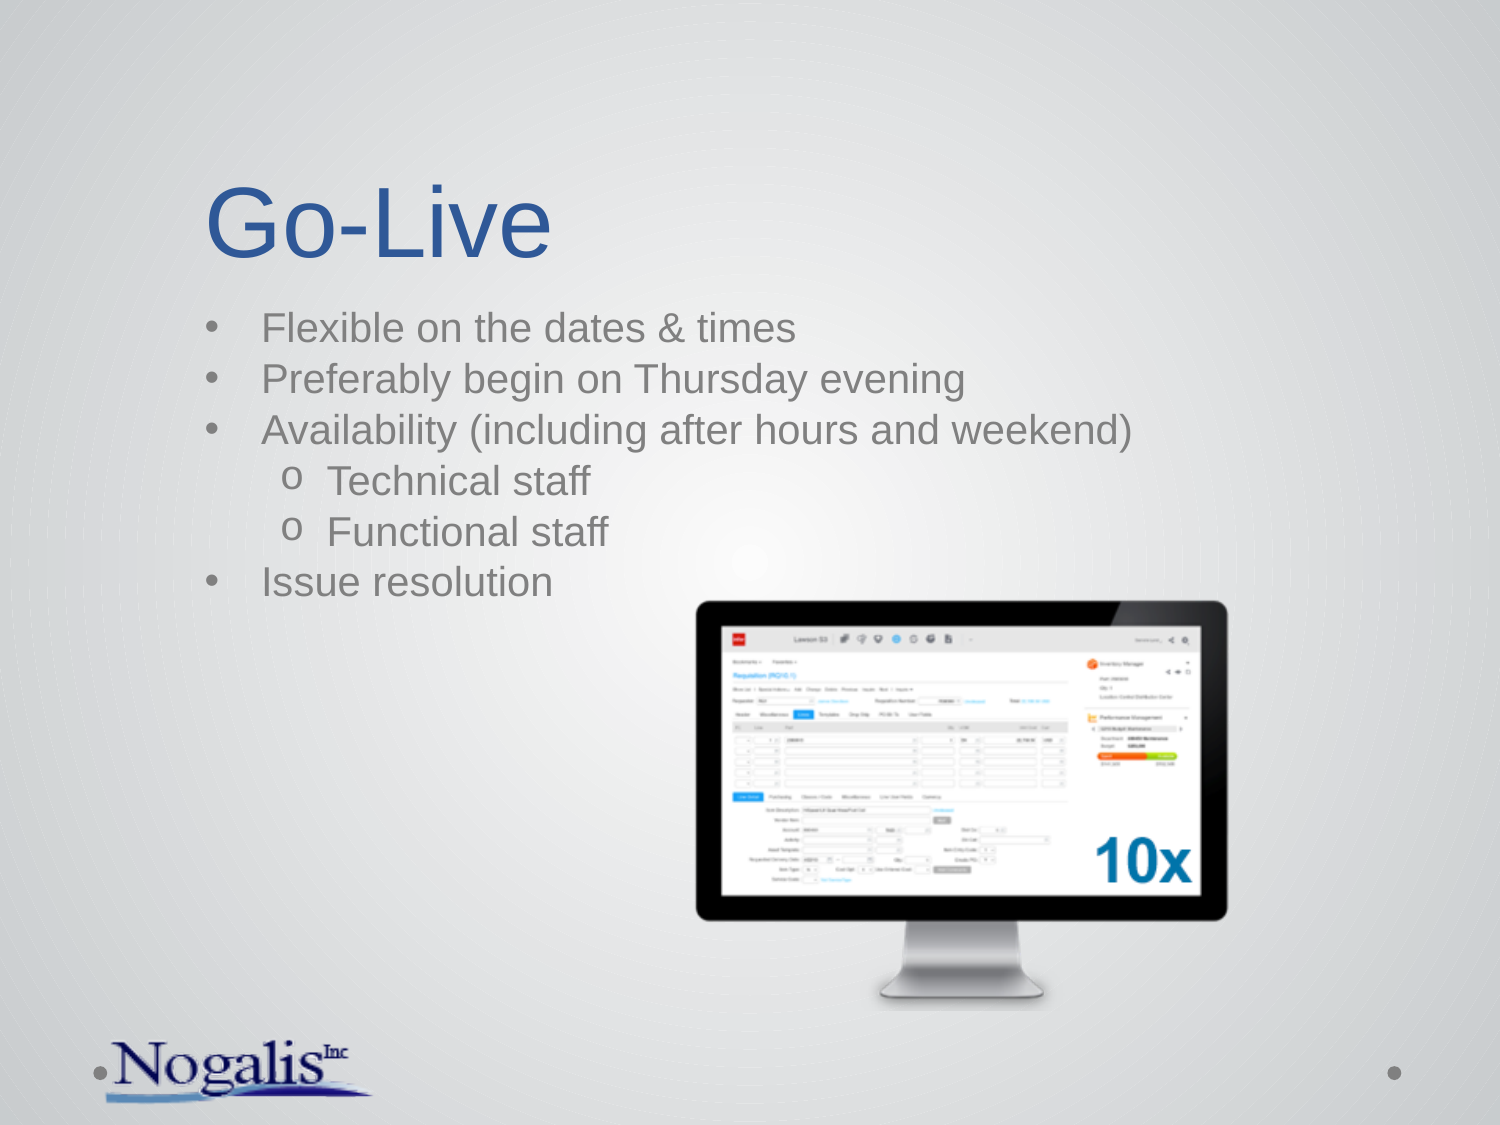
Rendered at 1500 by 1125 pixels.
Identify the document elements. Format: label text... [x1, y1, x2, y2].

title Go-Live [189, 60, 1339, 286]
list Flexible on the dates & times Preferably begin on Thursday evening Availability (including after hours and weekend) Technical staff Functional staff Issue resolution [189, 301, 1339, 1011]
picture [88, 1030, 379, 1116]
picture [687, 587, 1238, 1012]
